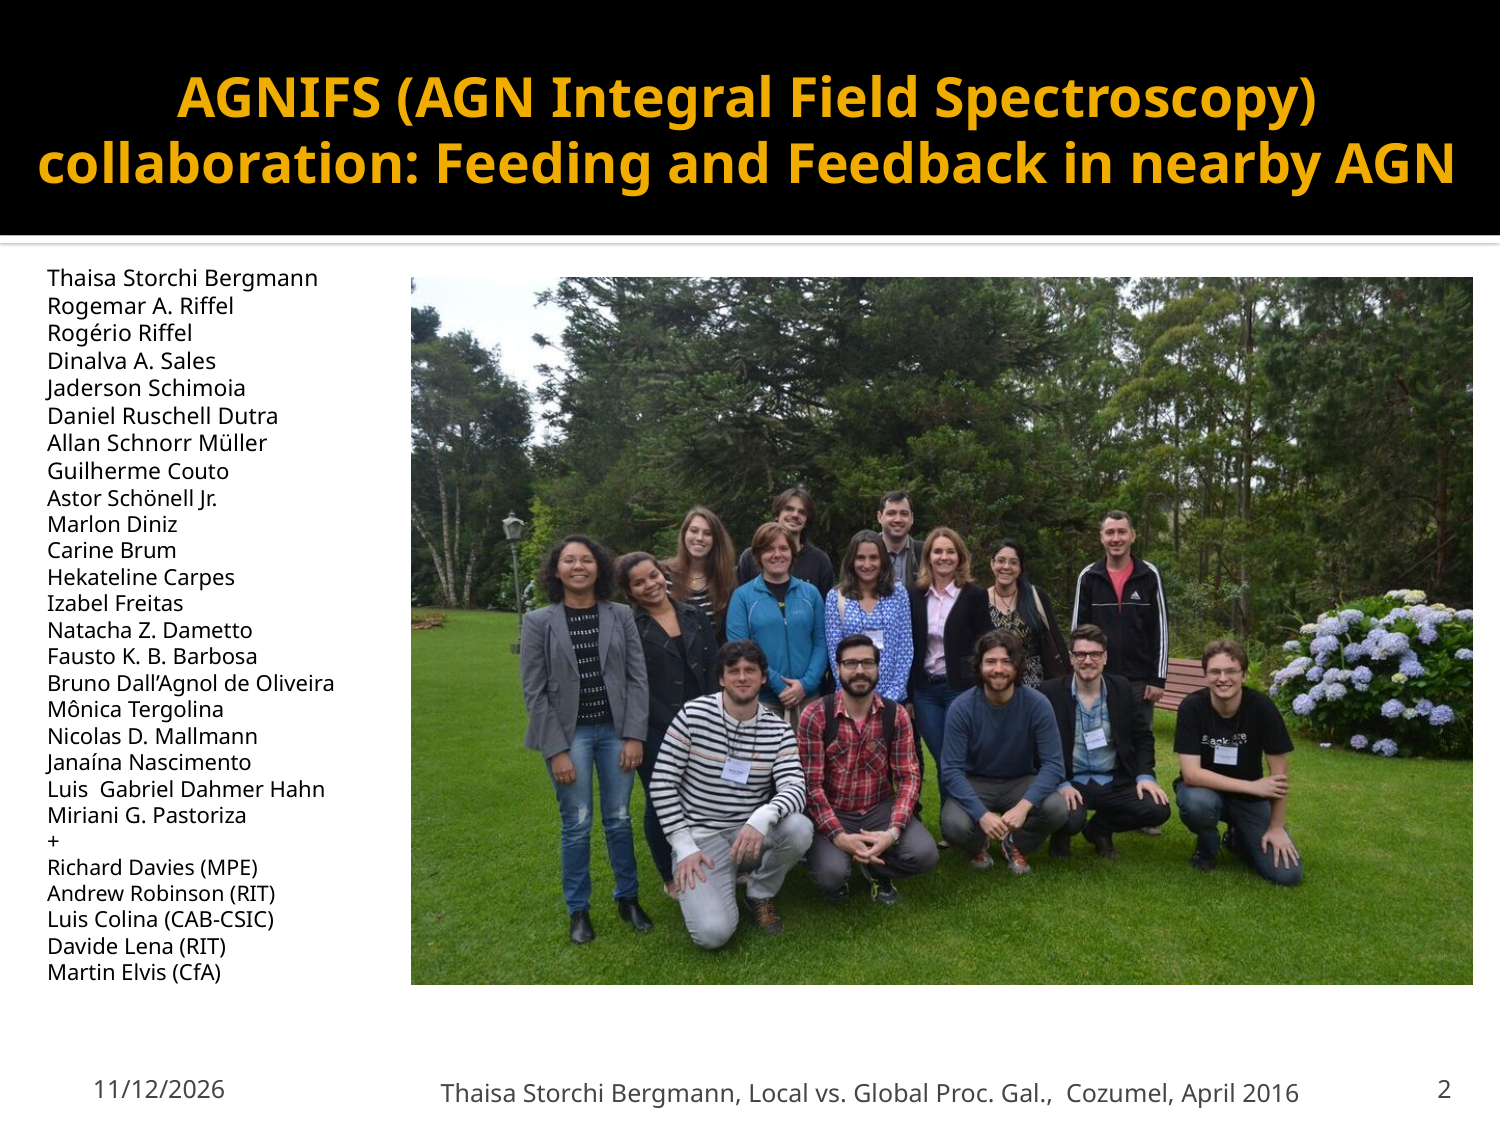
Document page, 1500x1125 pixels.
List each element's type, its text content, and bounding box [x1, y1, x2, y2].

slide_number 2 [1345, 1062, 1467, 1108]
list Thaisa Storchi Bergmann Rogemar A. Riffel Rogério Riffel Dinalva A. Sales Jaderson Schimoia Daniel Ruschell Dutra Allan Schnorr Müller Guilherme Couto Astor Schönell Jr. Marlon Diniz Carine Brum Hekateline Carpes Izabel Freitas Natacha Z. Dametto Fausto K. B. Barbosa Bruno Dall’Agnol de Oliveira Mônica Tergolina Nicolas D. Mallmann Janaína Nascimento Luis Gabriel Dahmer Hahn Miriani G. Pastoriza + Richard Davies (MPE) Andrew Robinson (RIT) Luis Colina (CAB-CSIC) Davide Lena (RIT) Martin Elvis (CfA) [22, 248, 447, 1008]
footer Thaisa Storchi Bergmann, Local vs. Global Proc. Gal., Cozumel, April 2016 [433, 1062, 1337, 1108]
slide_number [75, 1062, 425, 1108]
picture [411, 277, 1473, 985]
title AGNIFS (AGN Integral Field Spectroscopy) collaboration: Feeding and Feedback in nearby AGN [22, 25, 1467, 231]
